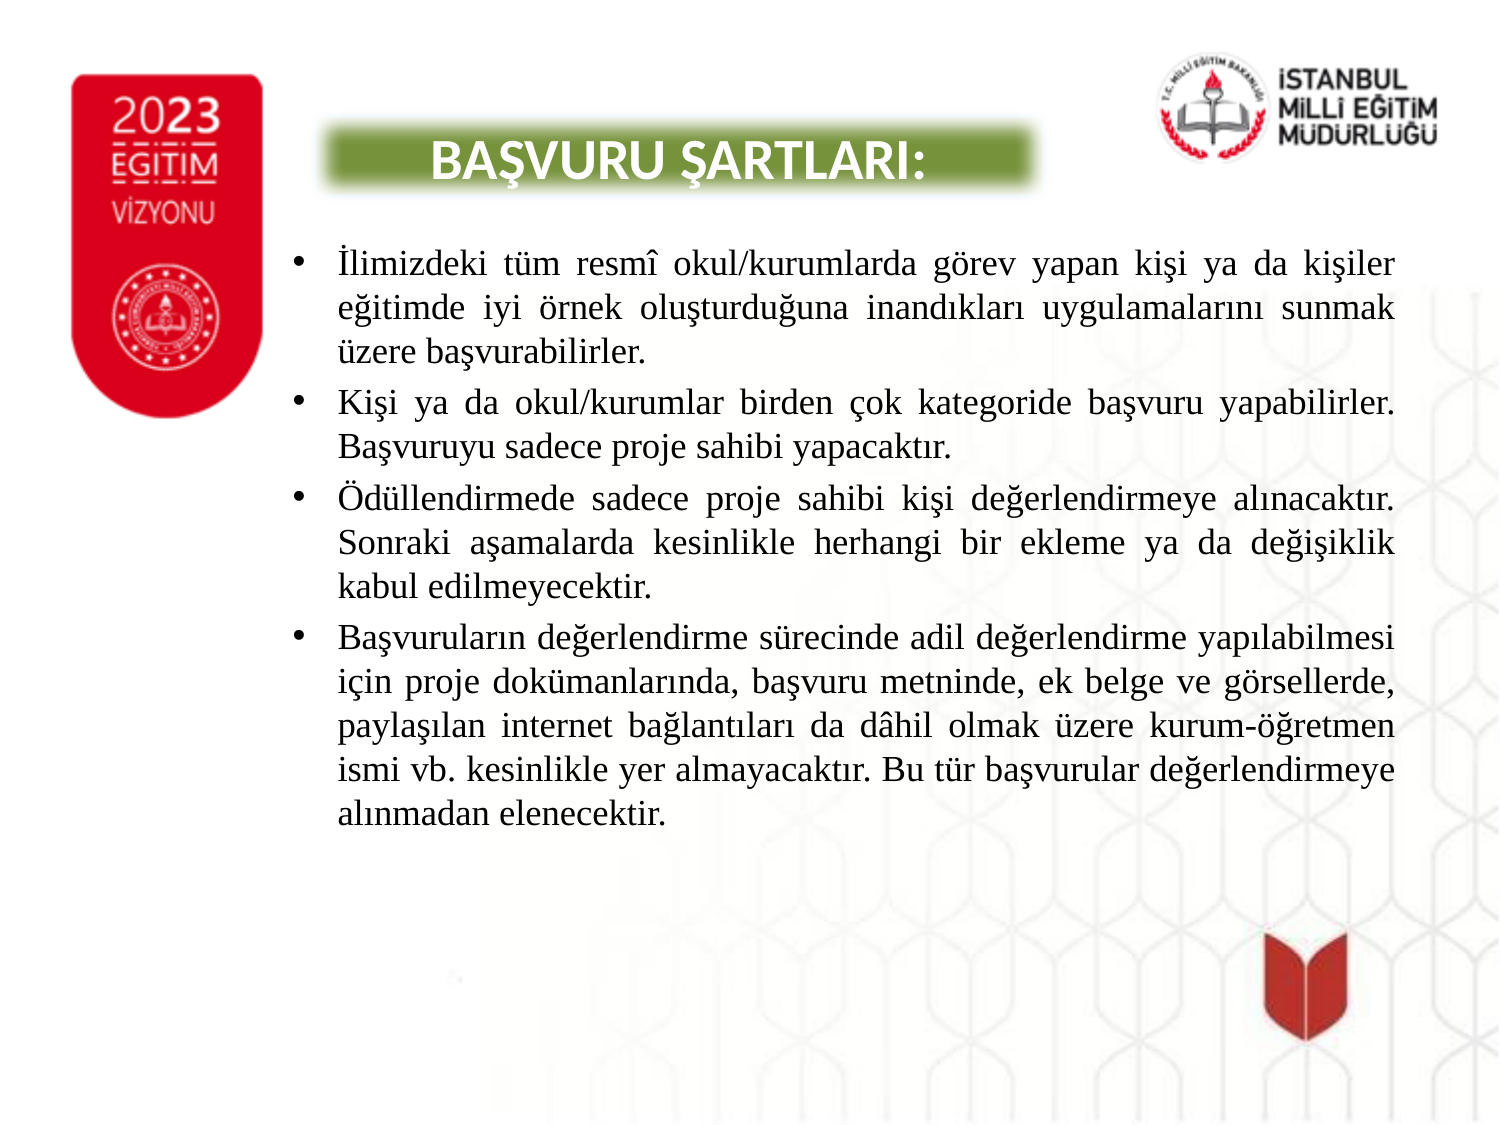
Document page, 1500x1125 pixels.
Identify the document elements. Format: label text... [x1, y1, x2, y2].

list İlimizdeki tüm resmî okul/kurumlarda görev yapan kişi ya da kişiler eğitimde iyi örnek oluşturduğuna inandıkları uygulamalarını sunmak üzere başvurabilirler. Kişi ya da okul/kurumlar birden çok kategoride başvuru yapabilirler. Başvuruyu sadece proje sahibi yapacaktır. Ödüllendirmede sadece proje sahibi kişi değerlendirmeye alınacaktır. Sonraki aşamalarda kesinlikle herhangi bir ekleme ya da değişiklik kabul edilmeyecektir. Başvuruların değerlendirme sürecinde adil değerlendirme yapılabilmesi için proje dokümanlarında, başvuru metninde, ek belge ve görsellerde, paylaşılan internet bağlantıları da dâhil olmak üzere kurum-öğretmen ismi vb. kesinlikle yer almayacaktır. Bu tür başvurular değerlendirmeye alınmadan elenecektir. [277, 231, 1412, 858]
text_box BAŞVURU ŞARTLARI: [343, 145, 1017, 169]
picture [0, 0, 1500, 1125]
